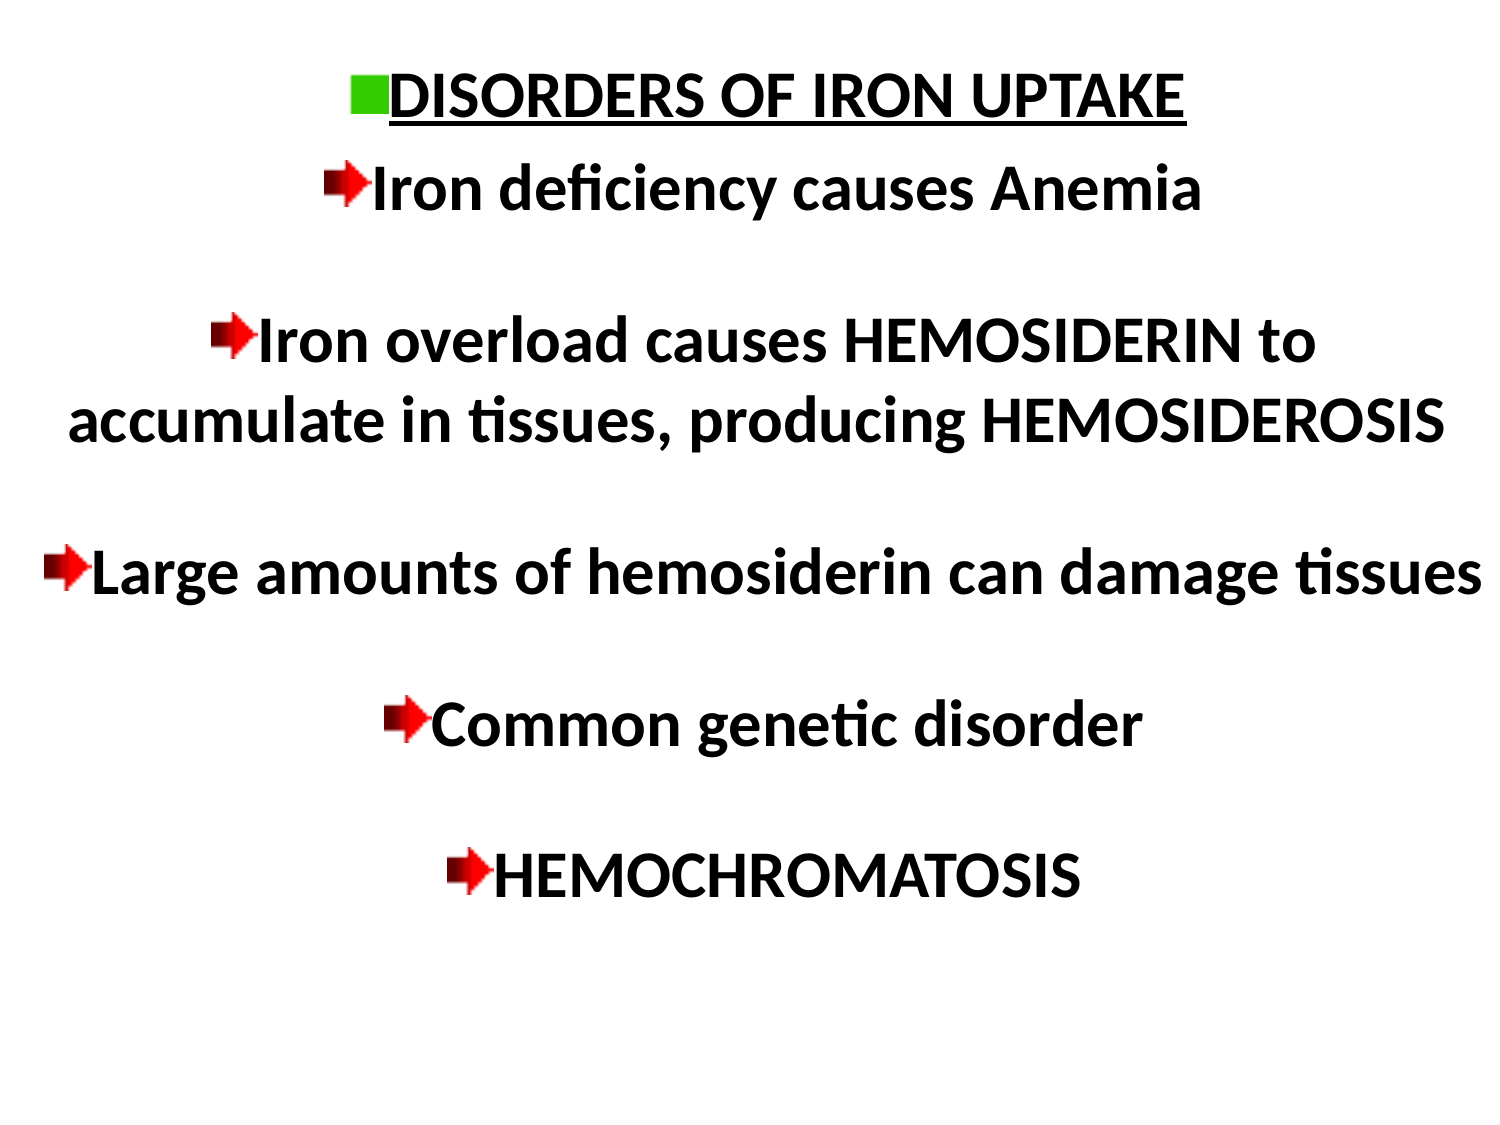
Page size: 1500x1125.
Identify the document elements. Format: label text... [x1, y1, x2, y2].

picture [384, 695, 432, 743]
picture [211, 312, 258, 359]
picture [447, 847, 494, 895]
picture [342, 66, 389, 114]
picture [324, 160, 372, 207]
subtitle DISORDERS OF IRON UPTAKE Iron deficiency causes Anemia Iron overload causes HEMOSIDERIN to accumulate in tissues, producing HEMOSIDEROSIS Large amounts of hemosiderin can damage tissues Common genetic disorder HEMOCHROMATOSIS [29, 42, 1500, 1083]
picture [44, 544, 92, 591]
